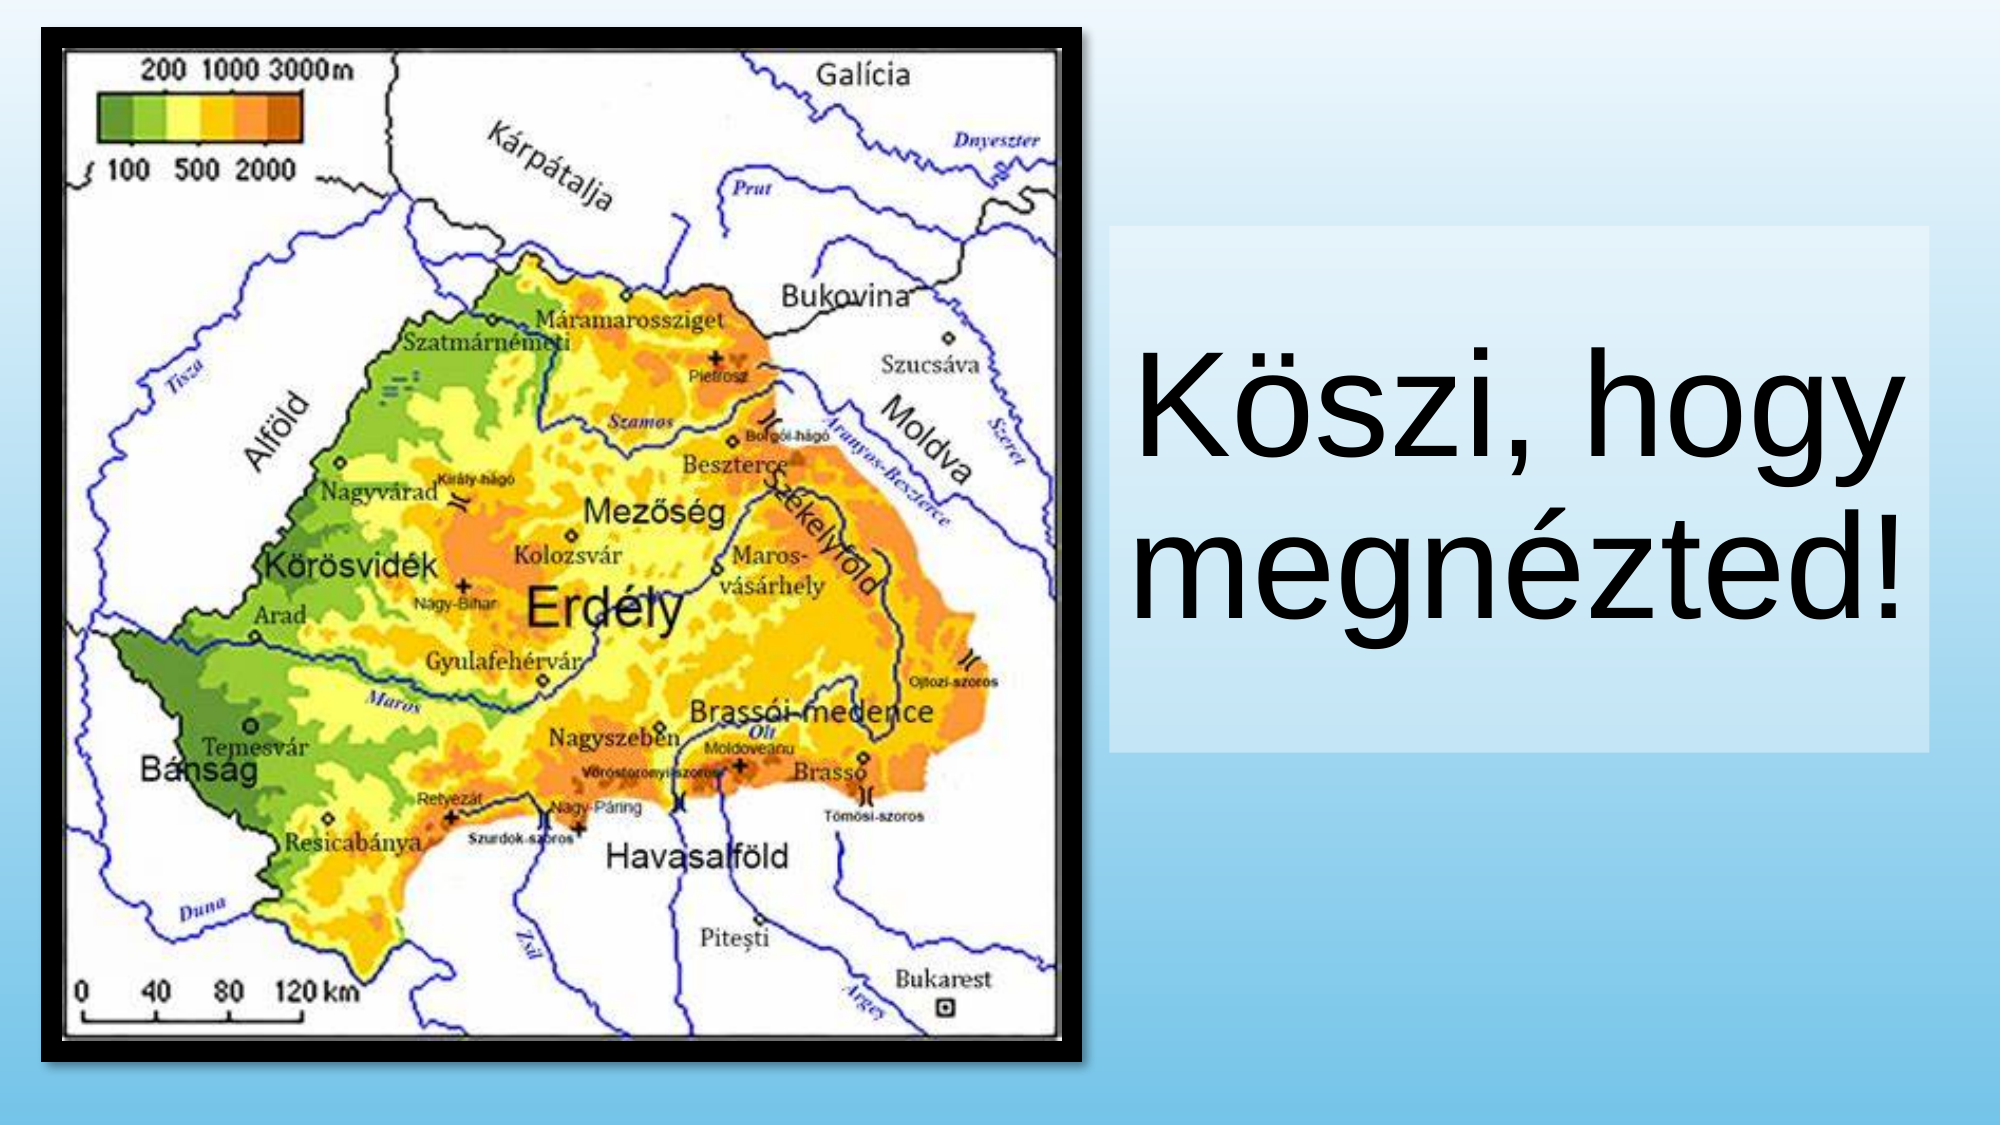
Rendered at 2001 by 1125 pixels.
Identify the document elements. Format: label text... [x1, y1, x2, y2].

picture [61, 47, 1063, 1042]
title Köszi, hogy megnézted! [1109, 225, 1930, 753]
